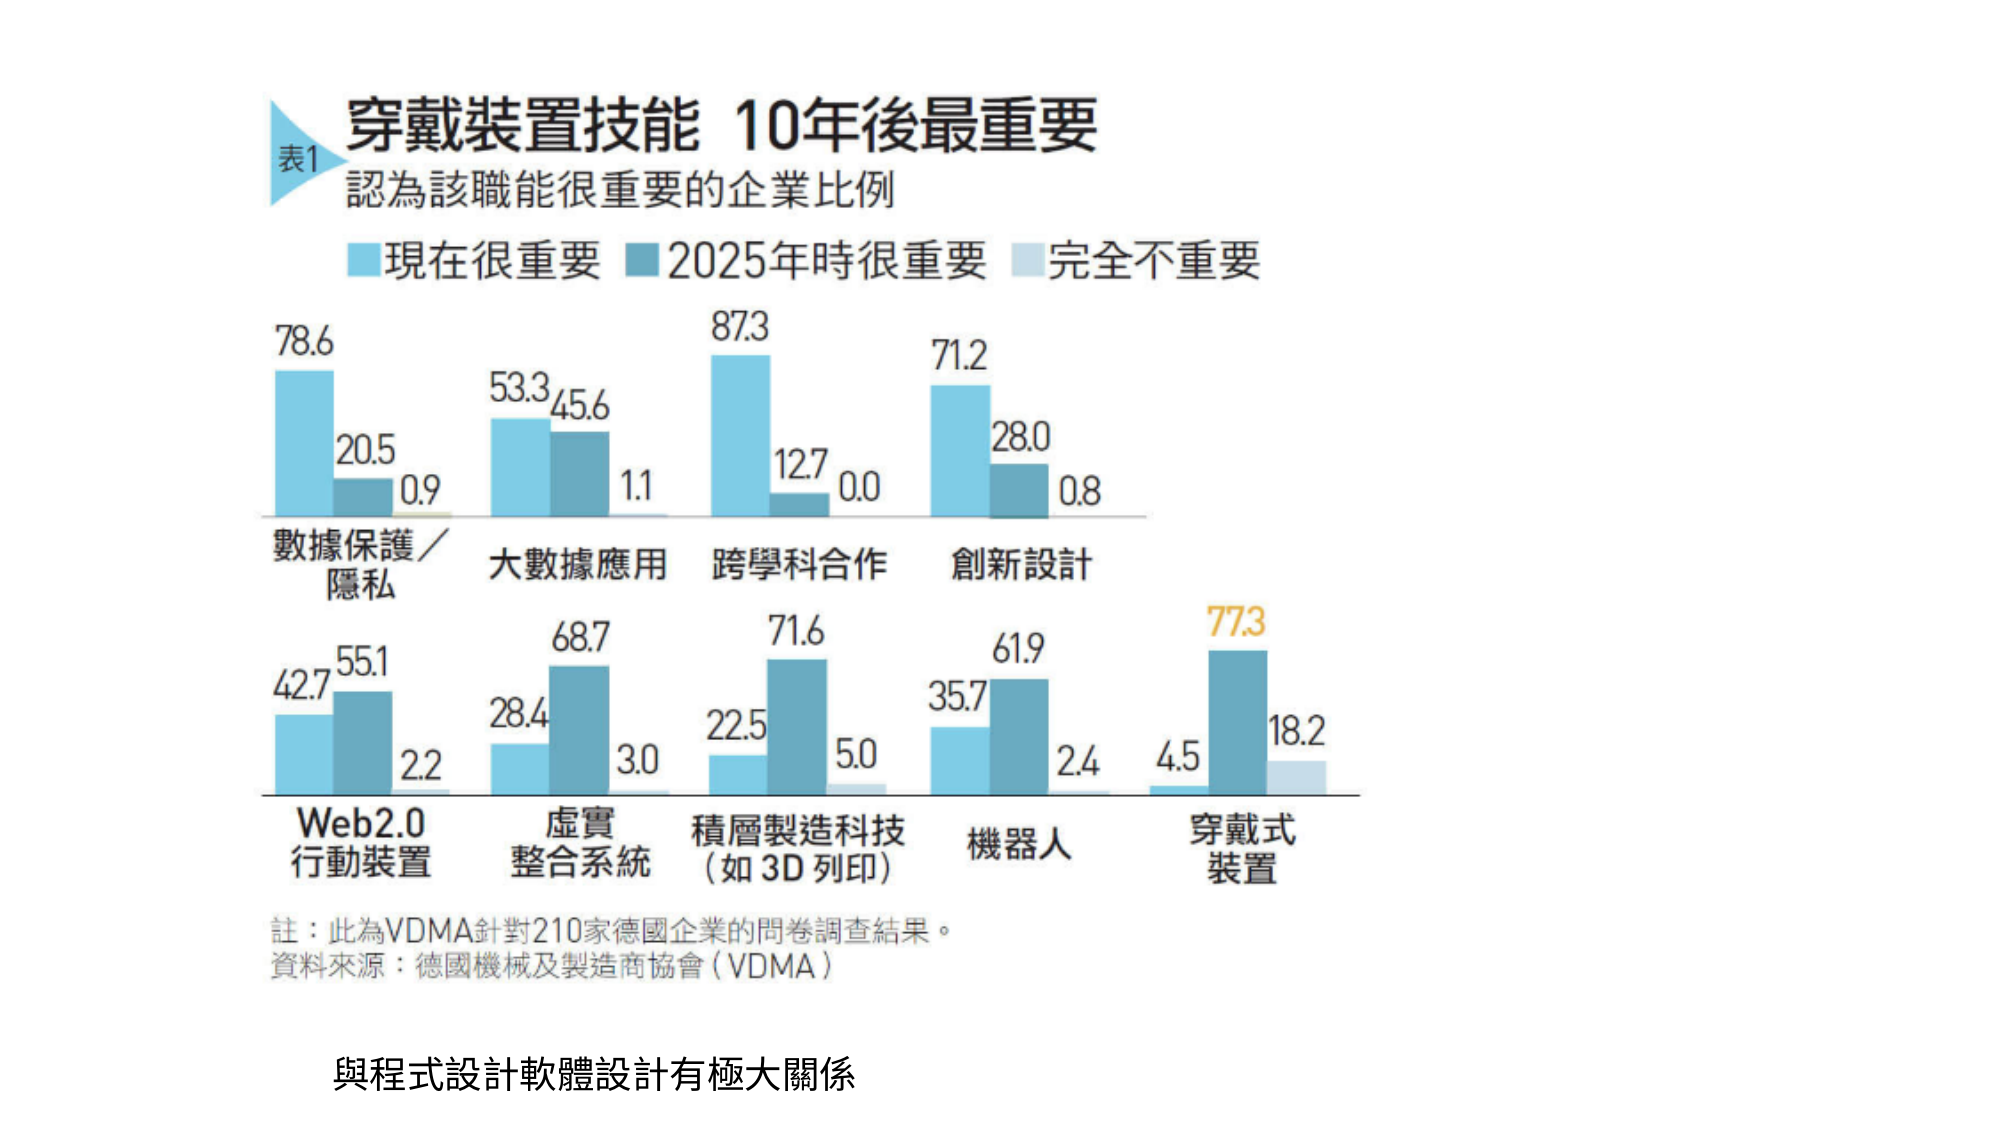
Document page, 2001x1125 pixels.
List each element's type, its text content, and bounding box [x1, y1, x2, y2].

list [239, 62, 1458, 1014]
text_box 與程式設計軟體設計有極大關係 [317, 1043, 873, 1104]
